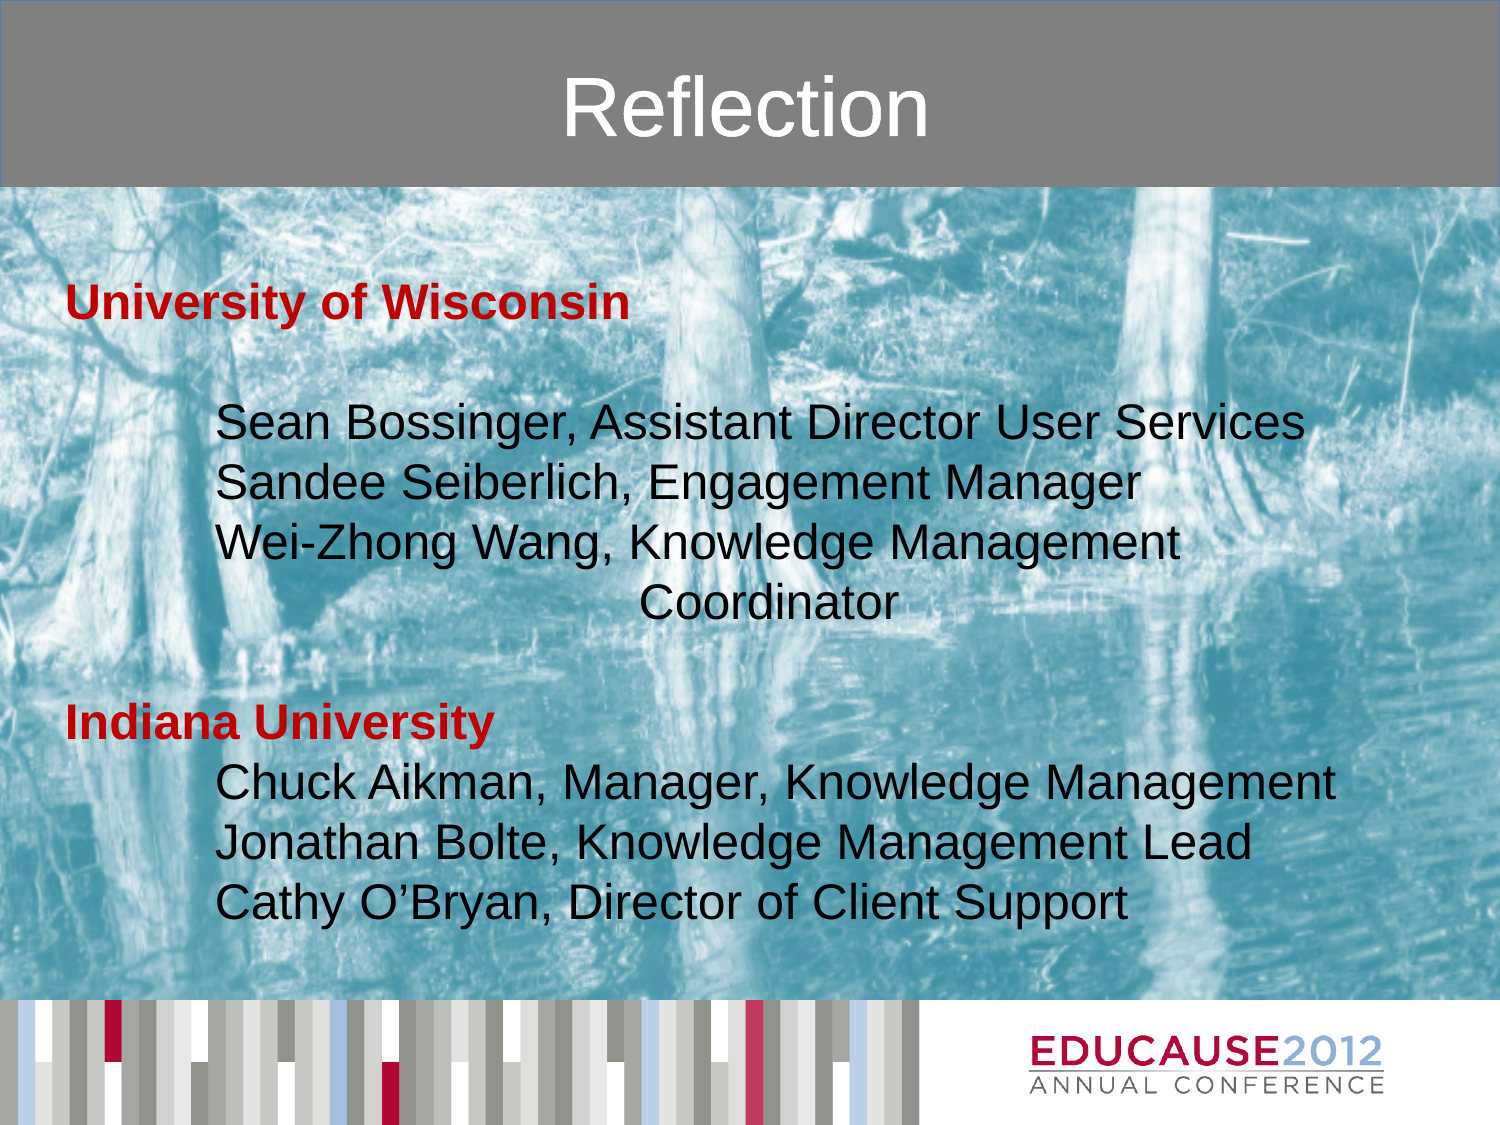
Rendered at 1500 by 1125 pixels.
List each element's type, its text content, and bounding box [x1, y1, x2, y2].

picture [0, 187, 1500, 1125]
title Reflection [87, 37, 1404, 158]
